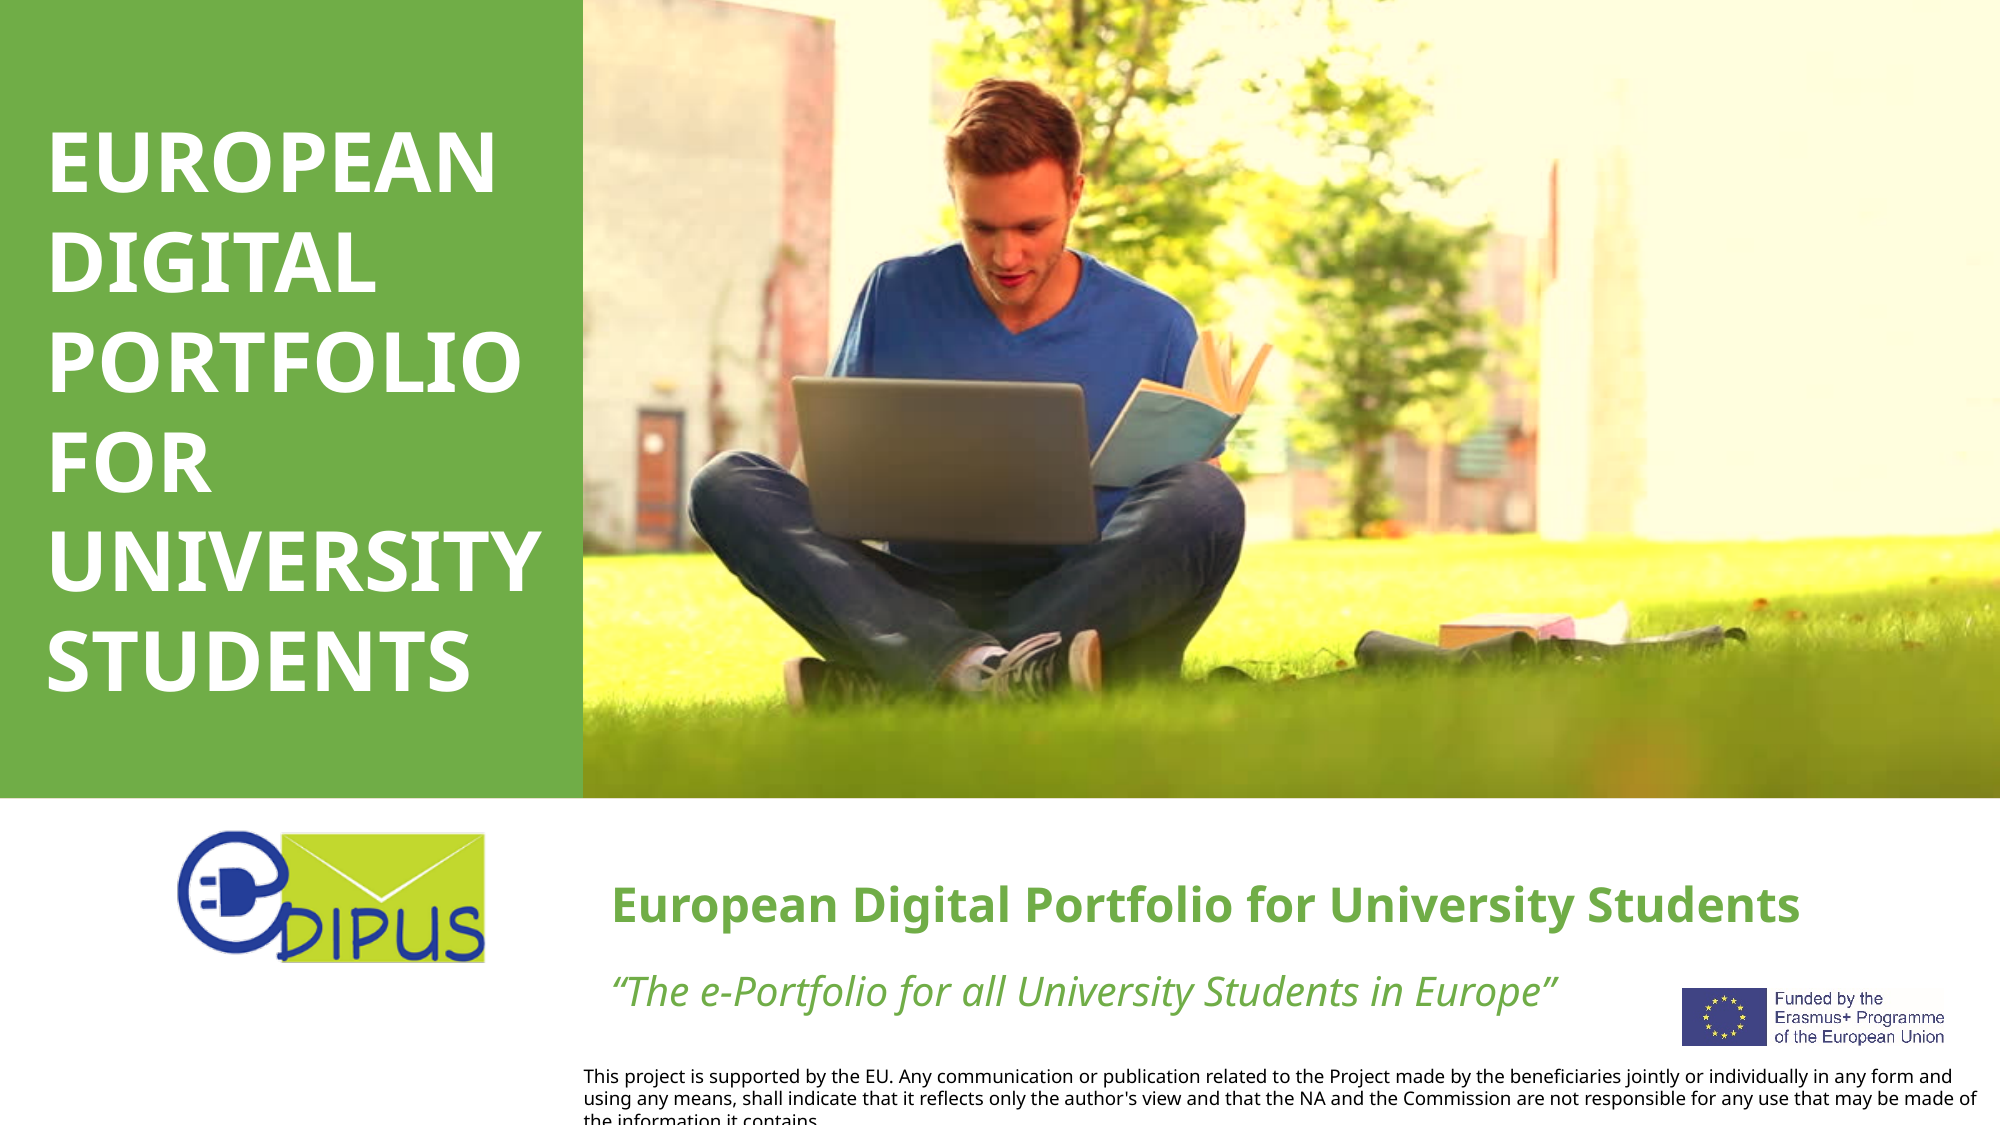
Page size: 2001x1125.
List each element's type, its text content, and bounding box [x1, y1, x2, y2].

picture [165, 729, 500, 1064]
picture [1682, 988, 1944, 1046]
text_box This project is supported by the EU. Any communication or publication related to the Project made by the beneficiaries jointly or individually in any form and using any means, shall indicate that it reflects only the author's view and that the NA and the Commission are not responsible for any use that may be made of the information it contains. [568, 1057, 2000, 1125]
subtitle European Digital Portfolio for University Students “The e-Portfolio for all University Students in Europe” [595, 838, 1931, 1025]
picture [583, 0, 2000, 798]
title EUROPEAN DIGITAL PORTFOLIO FOR UNIVERSITY STUDENTS [30, 77, 580, 717]
